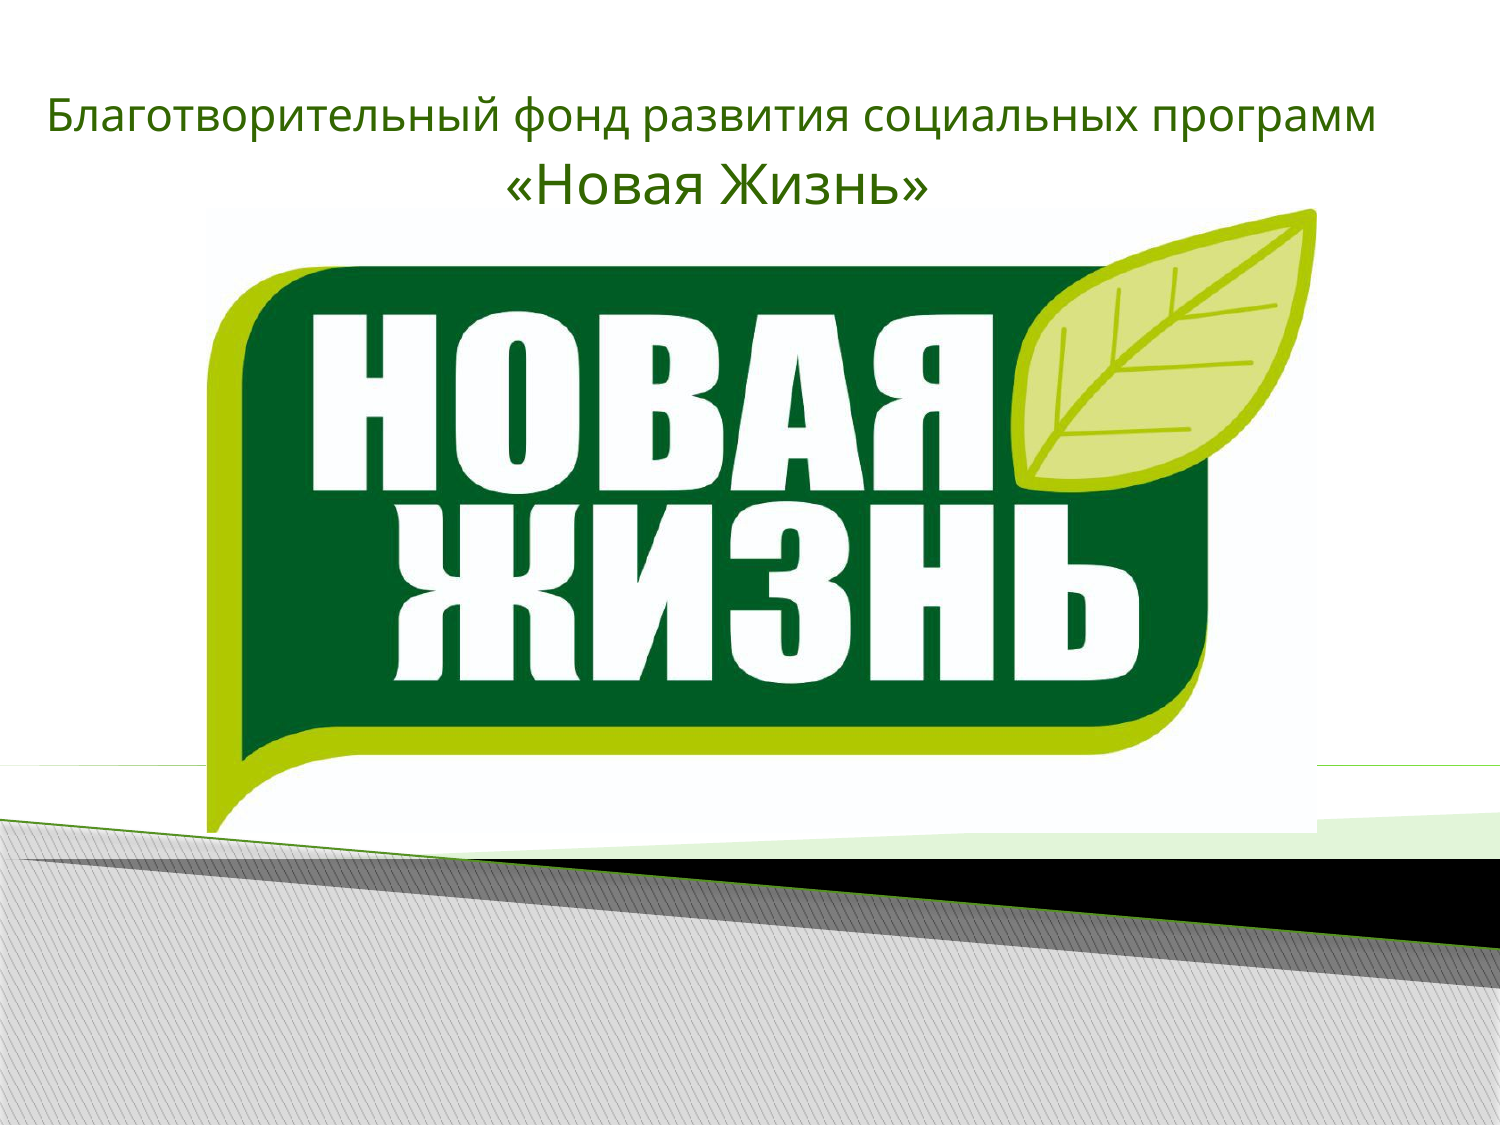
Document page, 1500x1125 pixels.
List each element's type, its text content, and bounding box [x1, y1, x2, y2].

subtitle Благотворительный фонд развития социальных программ «Новая Жизнь» [0, 78, 1459, 279]
picture [206, 207, 1318, 833]
picture [5, 859, 1500, 989]
